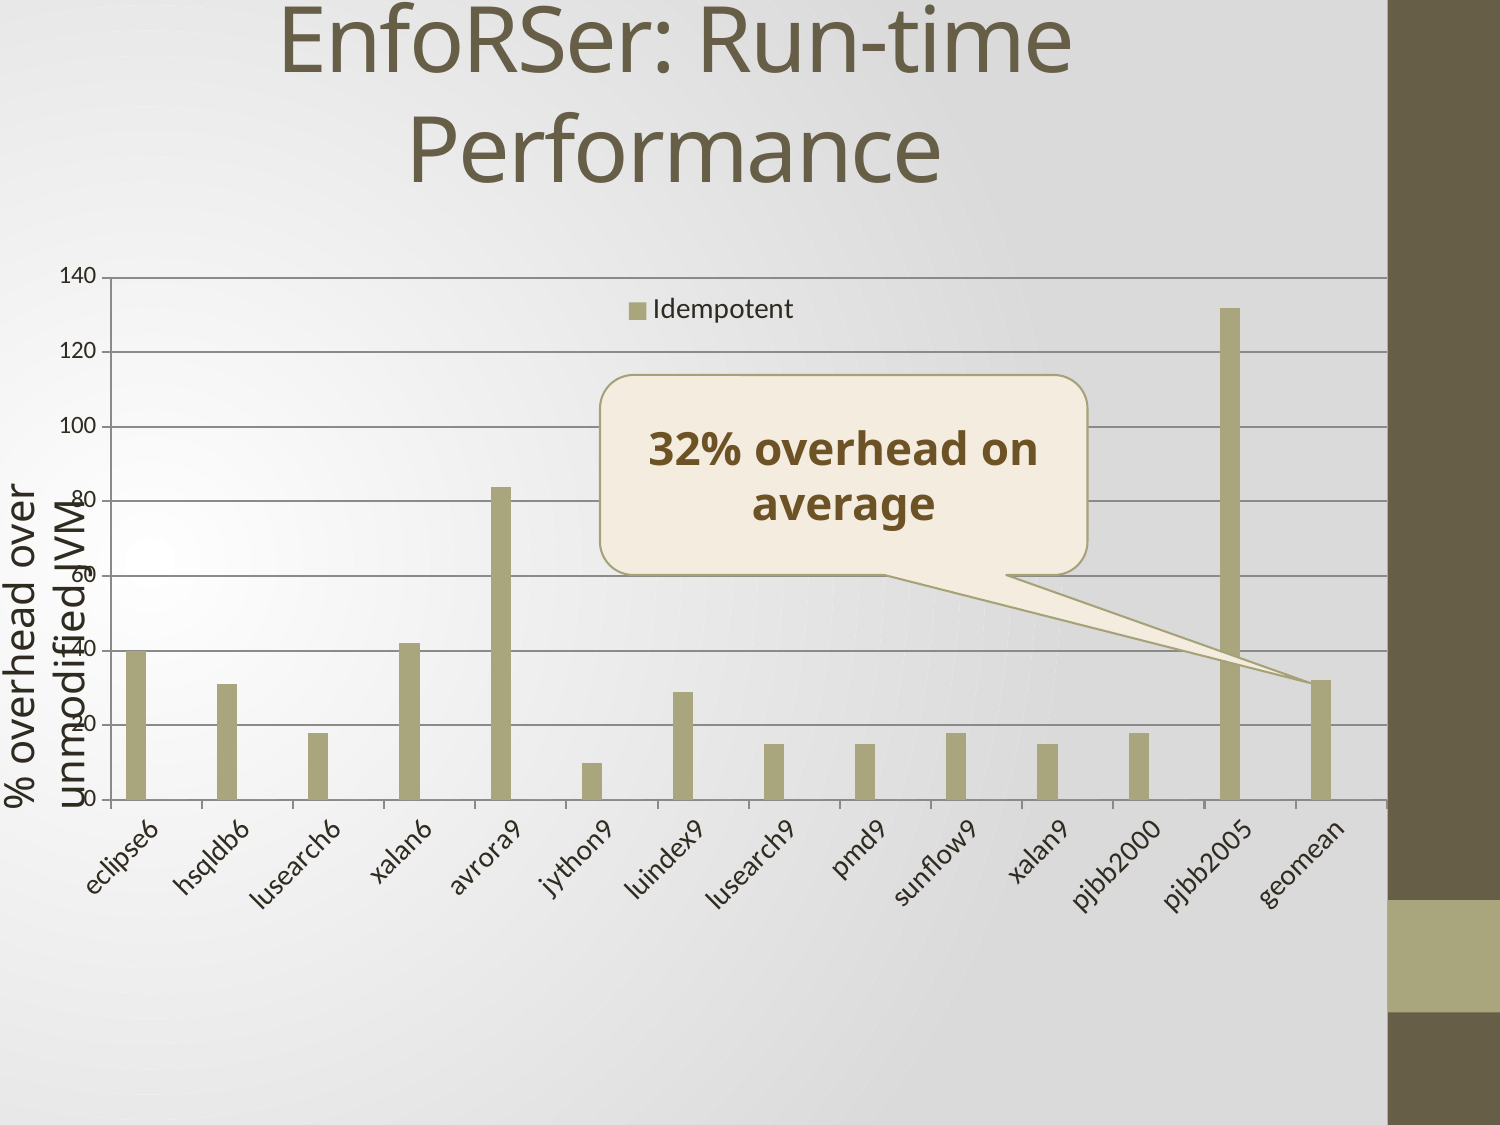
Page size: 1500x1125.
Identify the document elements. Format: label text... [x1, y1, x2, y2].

chart [27, 240, 1500, 940]
text_box EnfoRSer: Run-time Performance [50, 21, 1300, 209]
text_box % overhead over unmodified JVM [0, 249, 26, 826]
